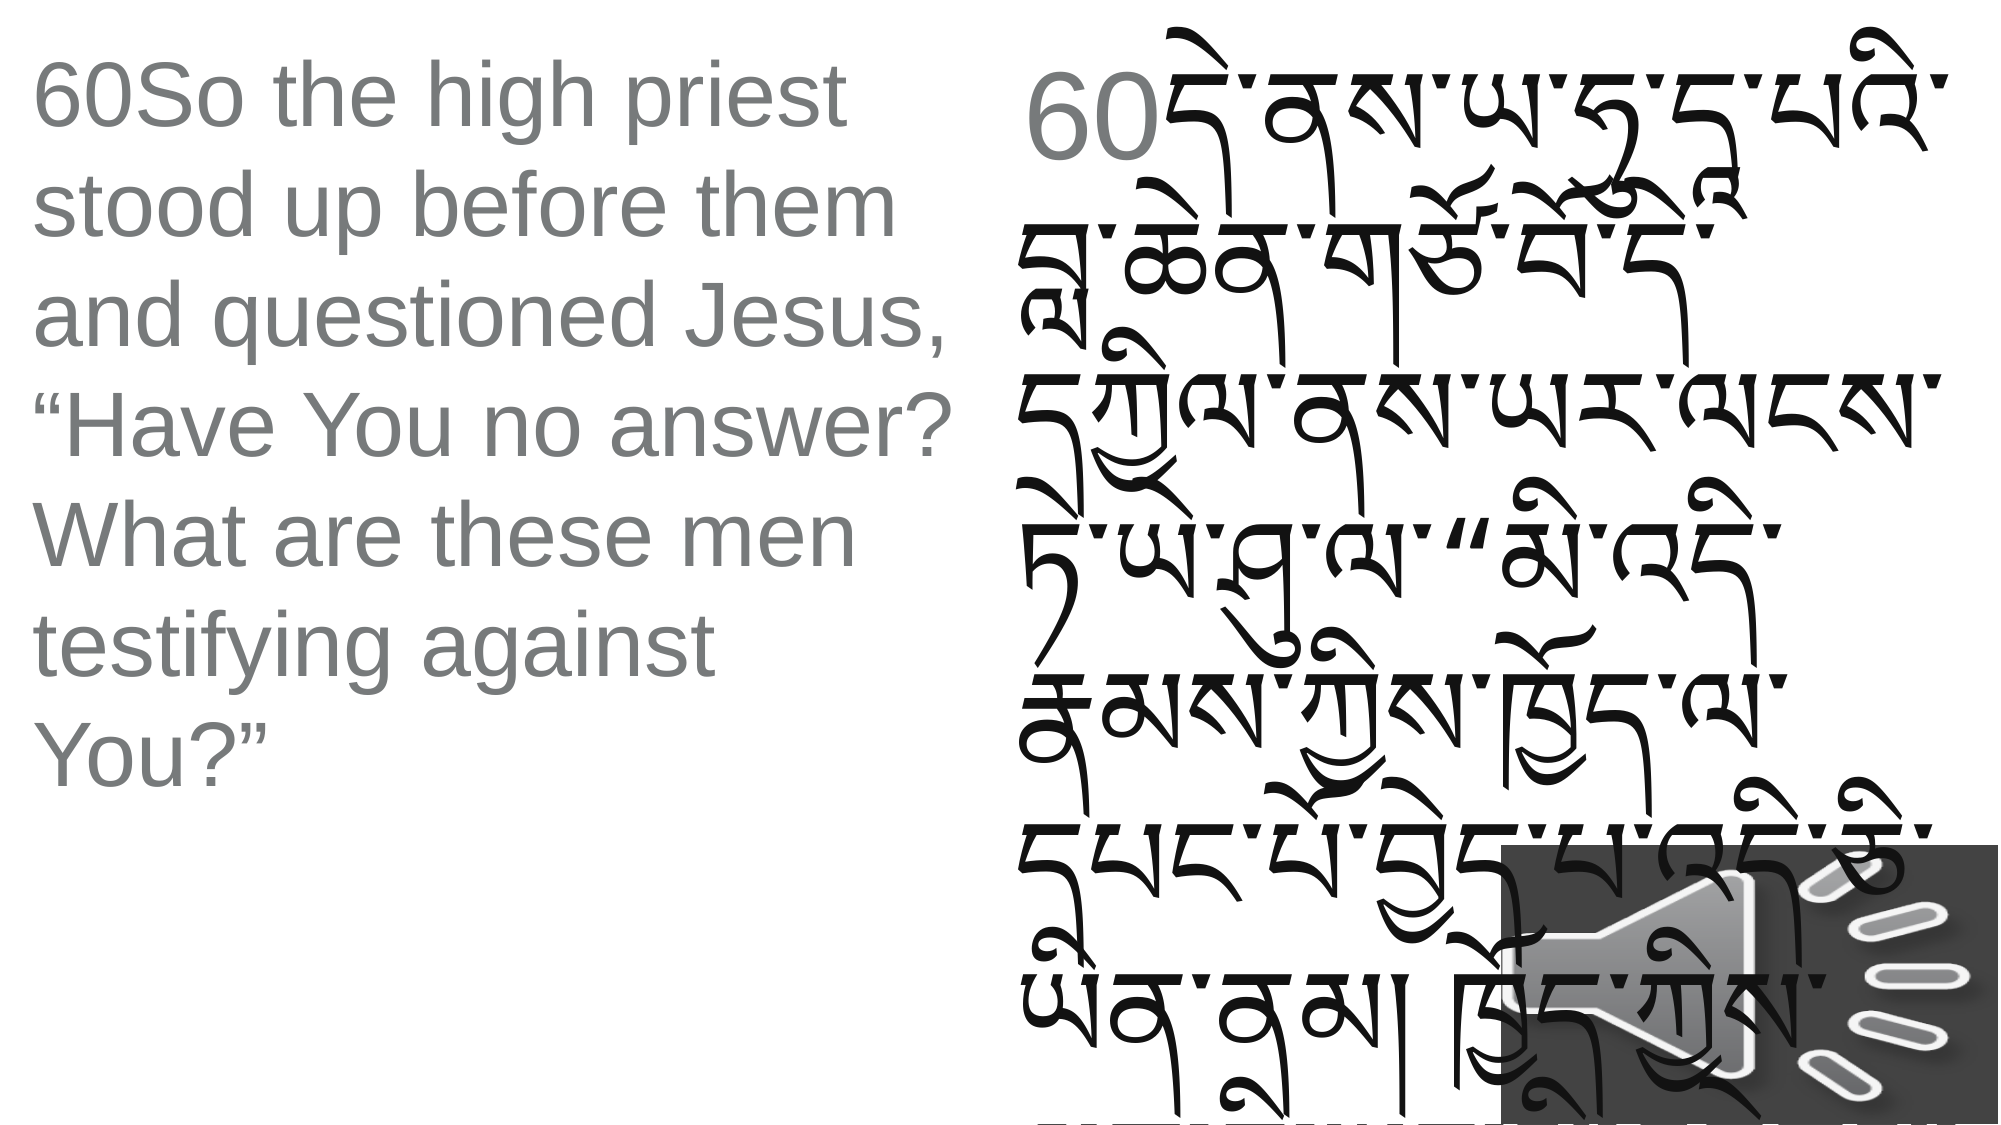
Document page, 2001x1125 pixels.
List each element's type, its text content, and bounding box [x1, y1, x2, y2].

text_box 60དེ་ནས་ཡ་ཧུ་དཱ་པའི་བླ་ཆེན་གཙོ་བོ་དེ་དཀྱིལ་ནས་ཡར་ལངས་ཏེ་ཡེ་ཤུ་ལ་“མི་འདི་རྣམས་ཀྱིས་ཁྱོད་ལ་དཔང་པོ་བྱེད་པ་འདི་ཅི་ཡིན་ནམ། ཁྱོད་ཀྱིས་ལན་ཅི་ཡང་མི་འདེབས་སམ་”ཞེས་དྲིས་ནས། [999, 27, 2000, 1104]
text_box 60So the high priest stood up before them and questioned Jesus, “Have You no answer? What are these men testifying against You?” [18, 27, 973, 1104]
picture [1500, 843, 2000, 1125]
